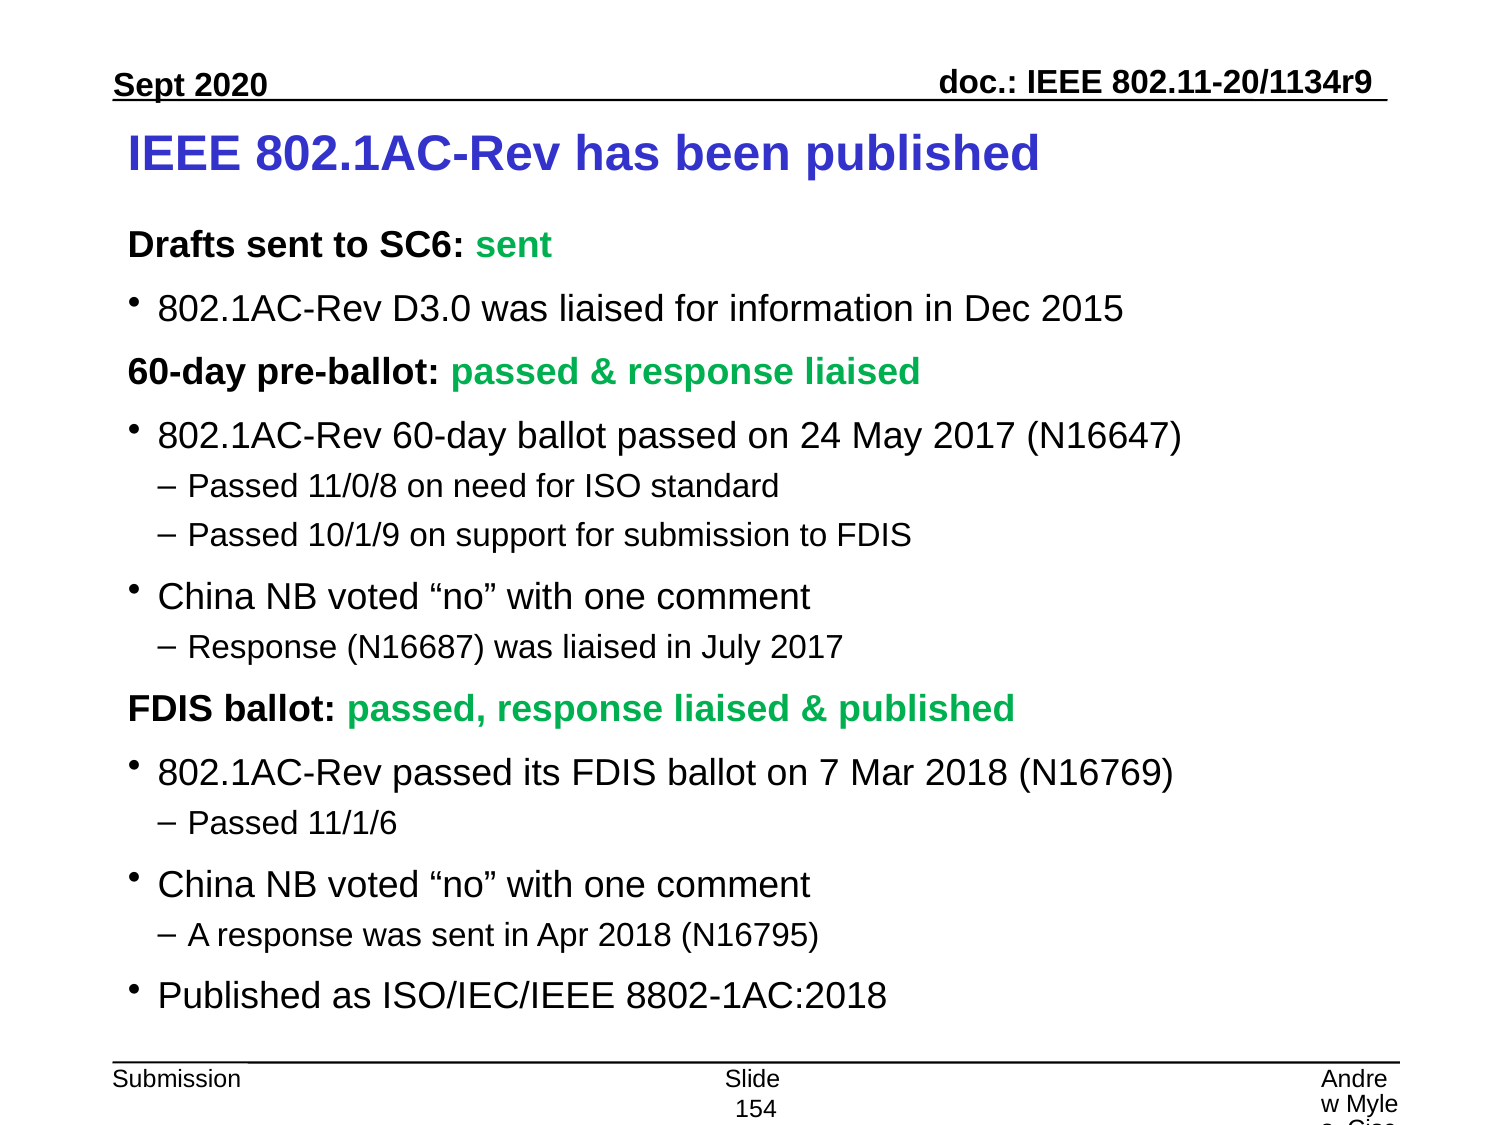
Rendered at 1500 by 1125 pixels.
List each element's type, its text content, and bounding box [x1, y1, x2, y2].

list Drafts sent to SC6: sent 802.1AC-Rev D3.0 was liaised for information in Dec 2015 60-day pre-ballot: passed & response liaised 802.1AC-Rev 60-day ballot passed on 24 May 2017 (N16647) Passed 11/0/8 on need for ISO standard Passed 10/1/9 on support for submission to FDIS China NB voted “no” with one comment Response (N16687) was liaised in July 2017 FDIS ballot: passed, response liaised & published 802.1AC-Rev passed its FDIS ballot on 7 Mar 2018 (N16769) Passed 11/1/6 China NB voted “no” with one comment A response was sent in Apr 2018 (N16795) Published as ISO/IEC/IEEE 8802-1AC:2018 [112, 212, 1388, 888]
footer Andrew Myles, Cisco [1320, 1061, 1402, 1093]
slide_number Slide 154 [709, 1061, 803, 1093]
title IEEE 802.1AC-Rev has been published [112, 112, 1388, 212]
